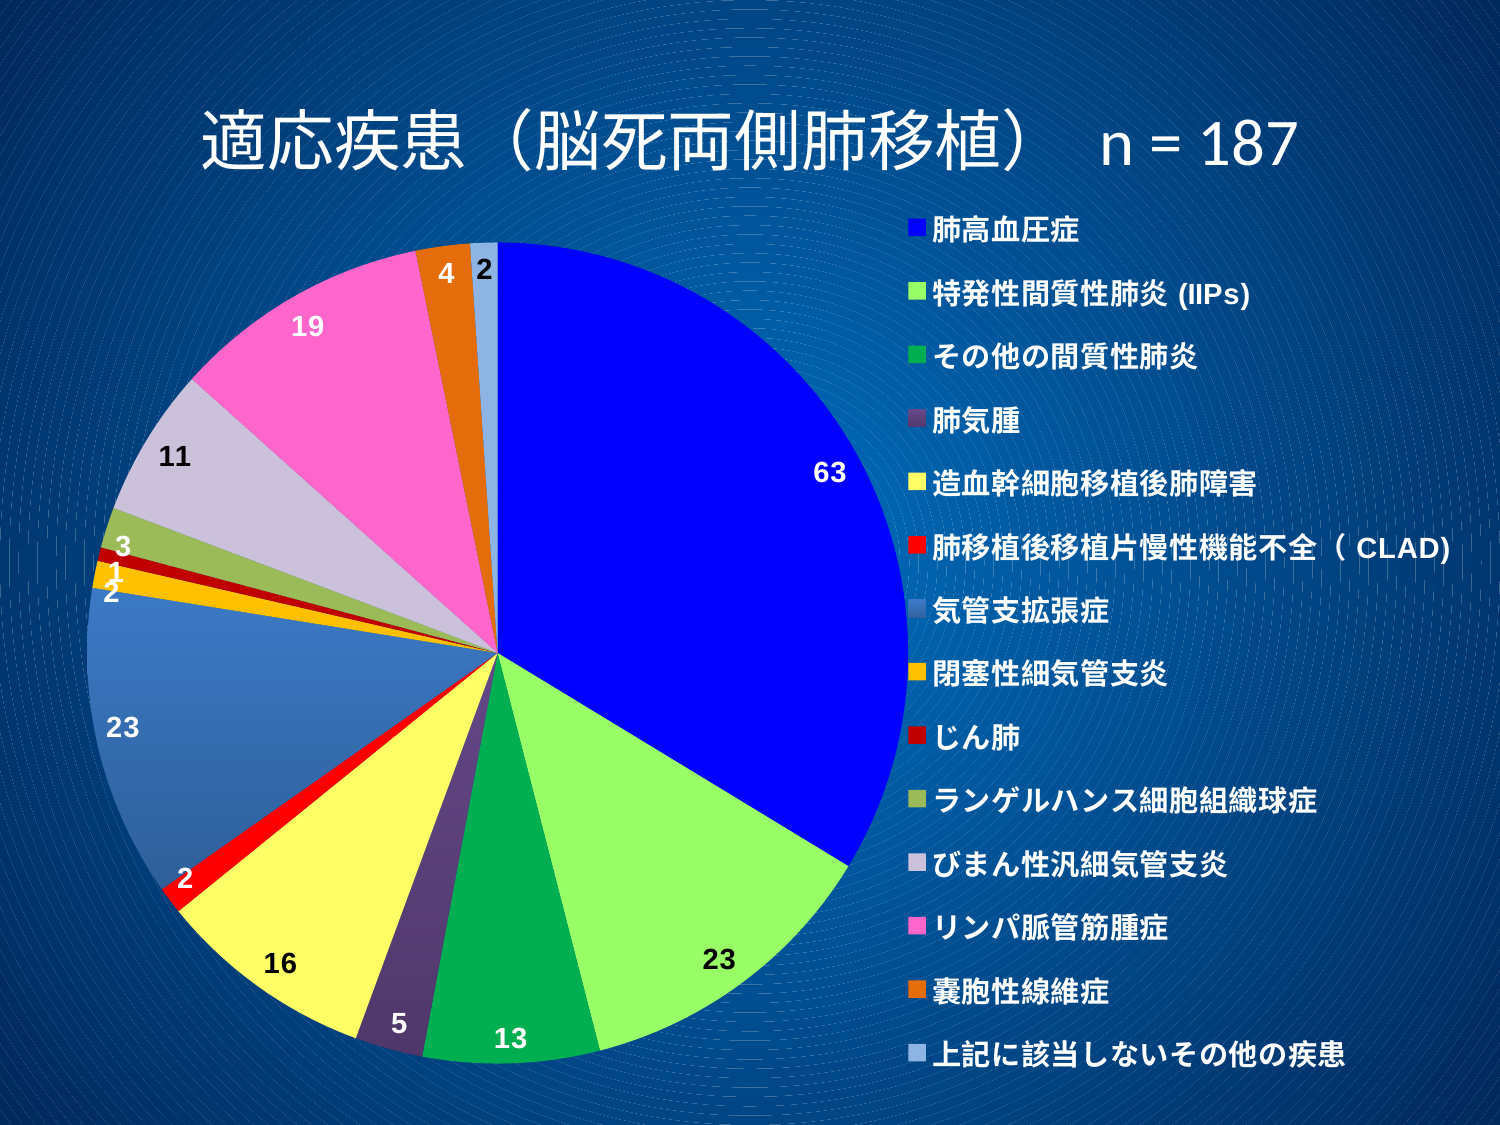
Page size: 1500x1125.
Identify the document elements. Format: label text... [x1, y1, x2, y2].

chart [52, 184, 1471, 1096]
title 適応疾患（脳死両側肺移植） n = 187 [75, 45, 1425, 181]
